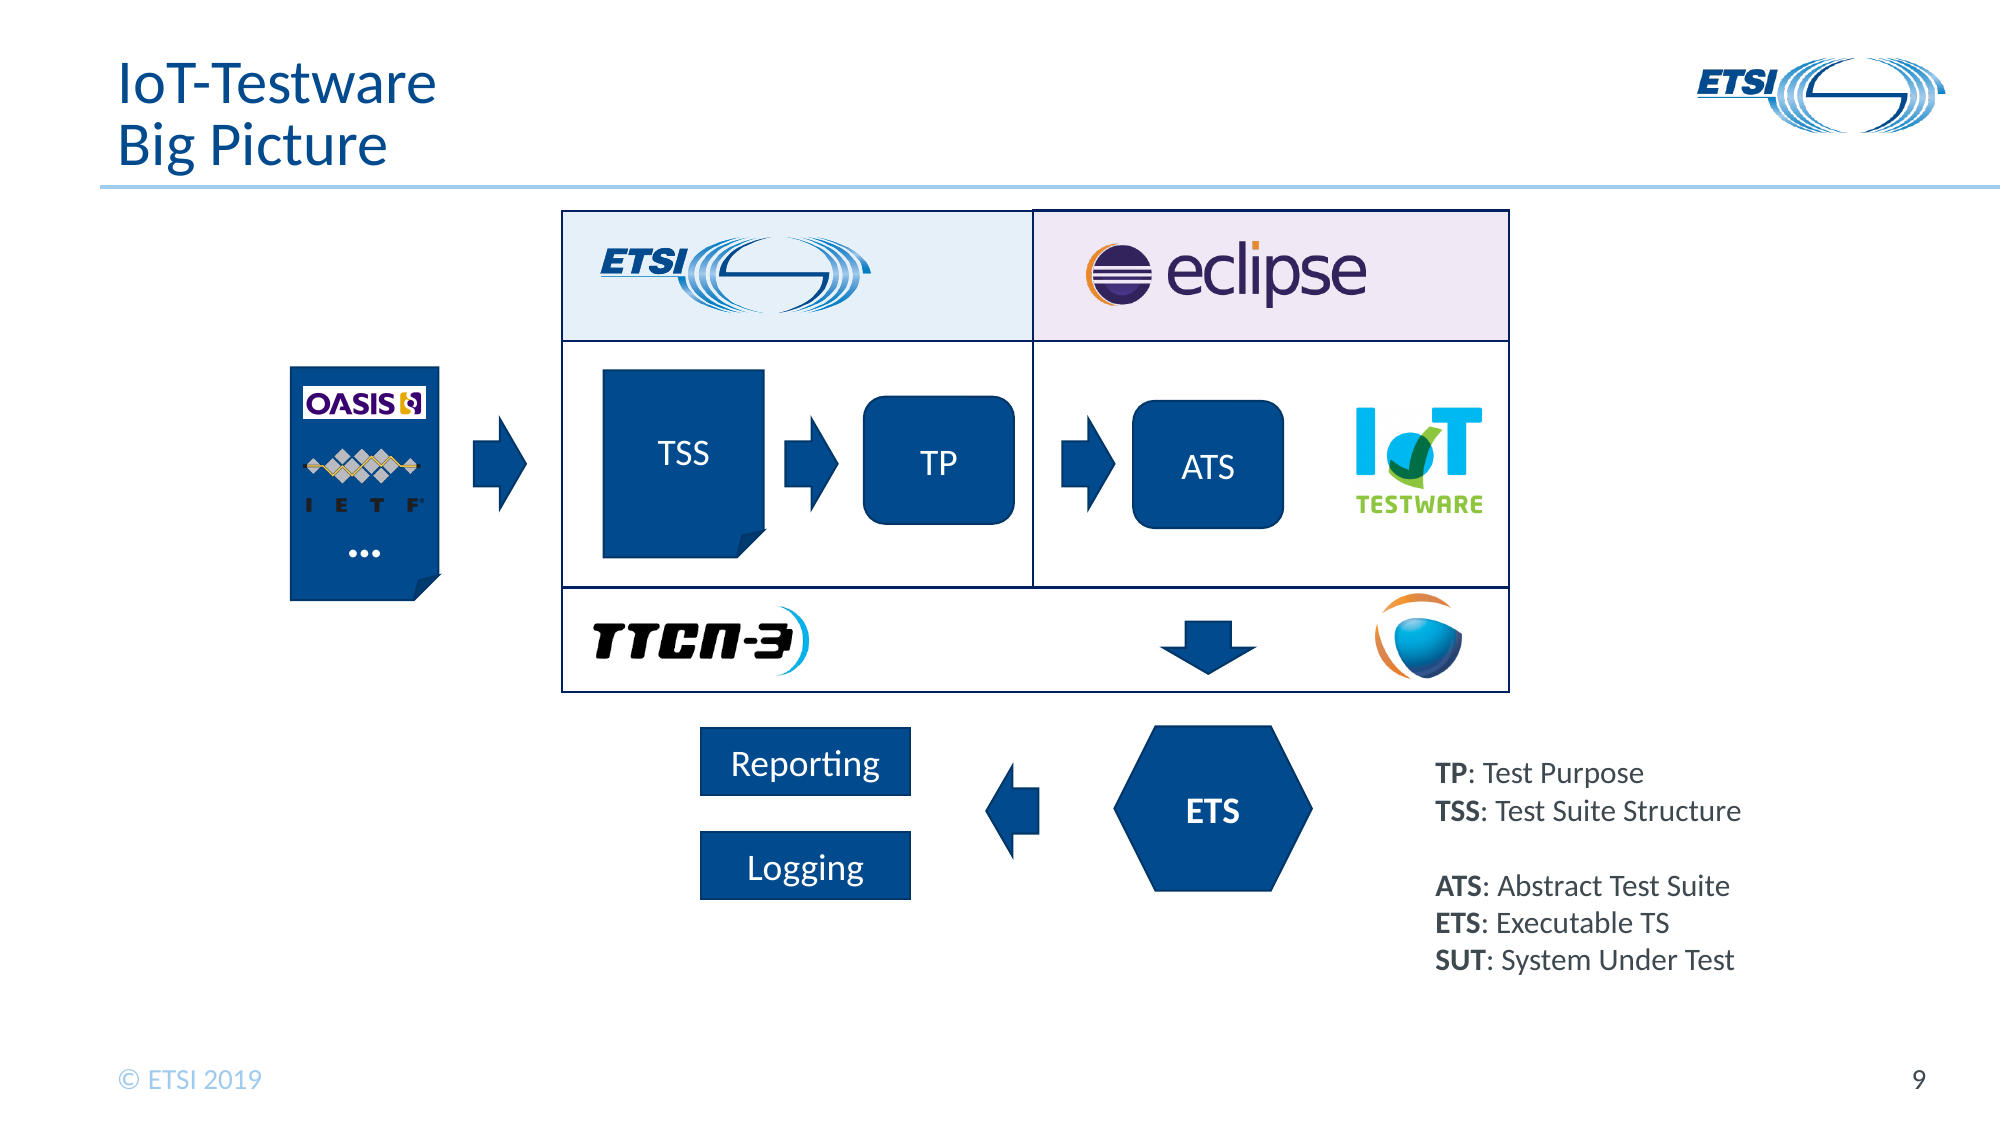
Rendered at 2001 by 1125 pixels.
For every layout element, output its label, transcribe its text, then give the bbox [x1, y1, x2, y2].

text_box … [289, 366, 442, 602]
text_box ETS [1113, 725, 1314, 892]
picture [1353, 405, 1484, 516]
text_box TSS [602, 369, 768, 559]
text_box [784, 414, 839, 513]
text_box [561, 587, 1510, 693]
text_box [1159, 620, 1258, 675]
picture [597, 231, 874, 319]
picture [303, 386, 426, 419]
picture [1086, 241, 1366, 308]
text_box [472, 414, 528, 513]
text_box [1032, 209, 1510, 342]
text_box ATS [1132, 399, 1285, 530]
text_box Logging [700, 831, 911, 900]
text_box [985, 762, 1040, 860]
text_box [561, 342, 1032, 587]
title IoT-Testware Big Picture [100, 45, 1663, 188]
text_box [561, 210, 1034, 342]
text_box [1032, 342, 1510, 588]
text_box [1061, 414, 1116, 513]
picture [1697, 58, 1946, 138]
text_box Reporting [700, 727, 911, 796]
picture [589, 602, 811, 679]
picture [303, 448, 424, 512]
text_box TP: Test Purpose TSS: Test Suite Structure ATS: Abstract Test Suite ETS: Executable TS SUT: System Under Test [1420, 745, 1757, 985]
text_box TP [862, 395, 1015, 525]
picture [1375, 593, 1462, 679]
